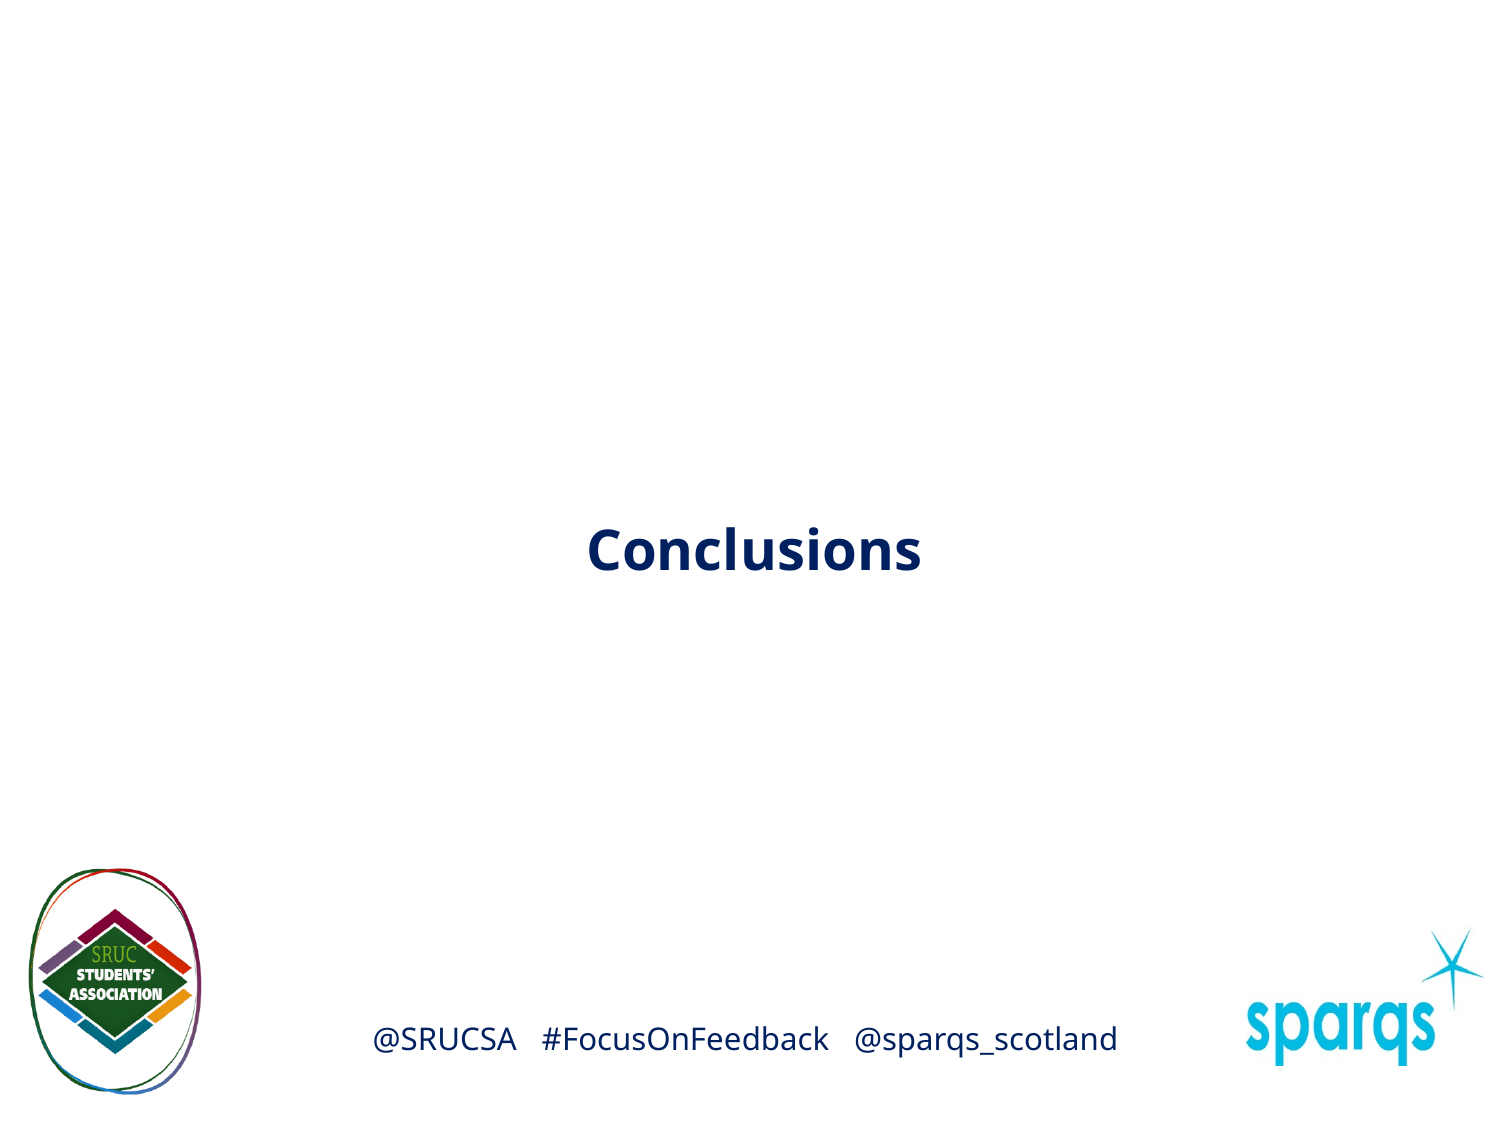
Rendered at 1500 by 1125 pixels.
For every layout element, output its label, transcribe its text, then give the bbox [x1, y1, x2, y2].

picture [13, 810, 212, 1125]
title Conclusions [289, 465, 1220, 632]
picture [1246, 927, 1485, 1066]
